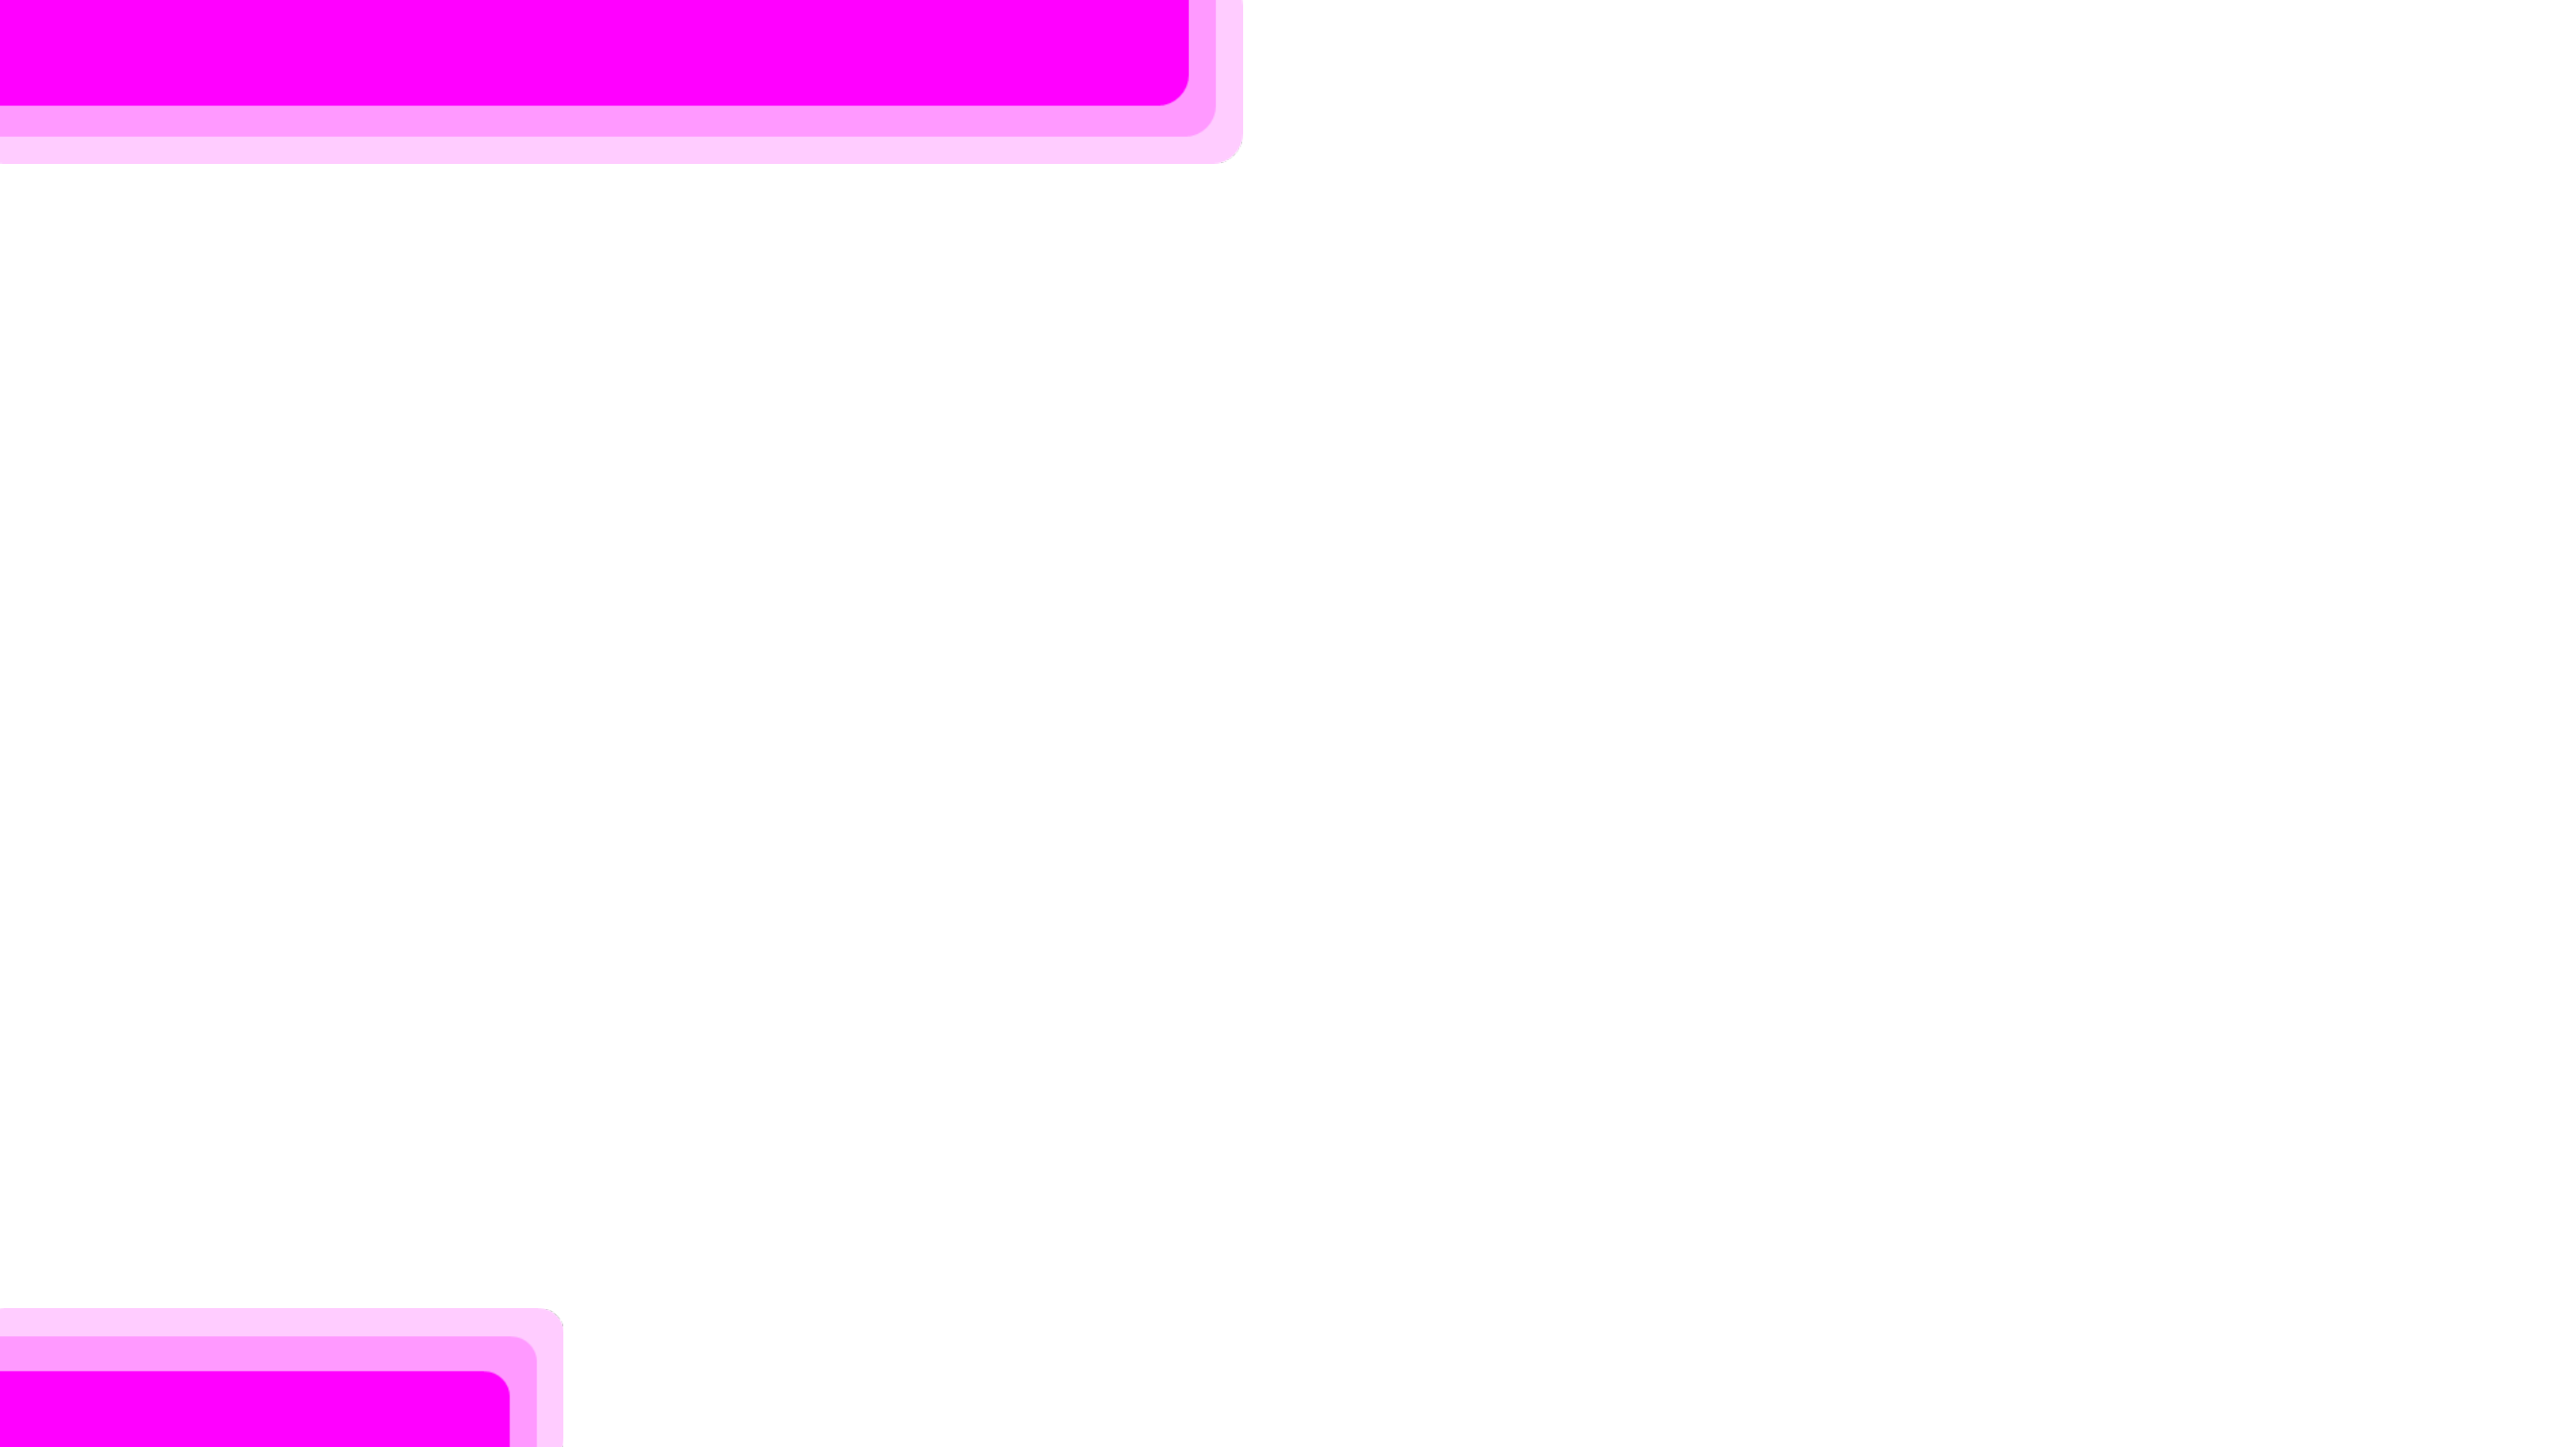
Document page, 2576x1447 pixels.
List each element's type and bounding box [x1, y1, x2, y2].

picture [0, 0, 1243, 164]
picture [0, 1308, 564, 1447]
